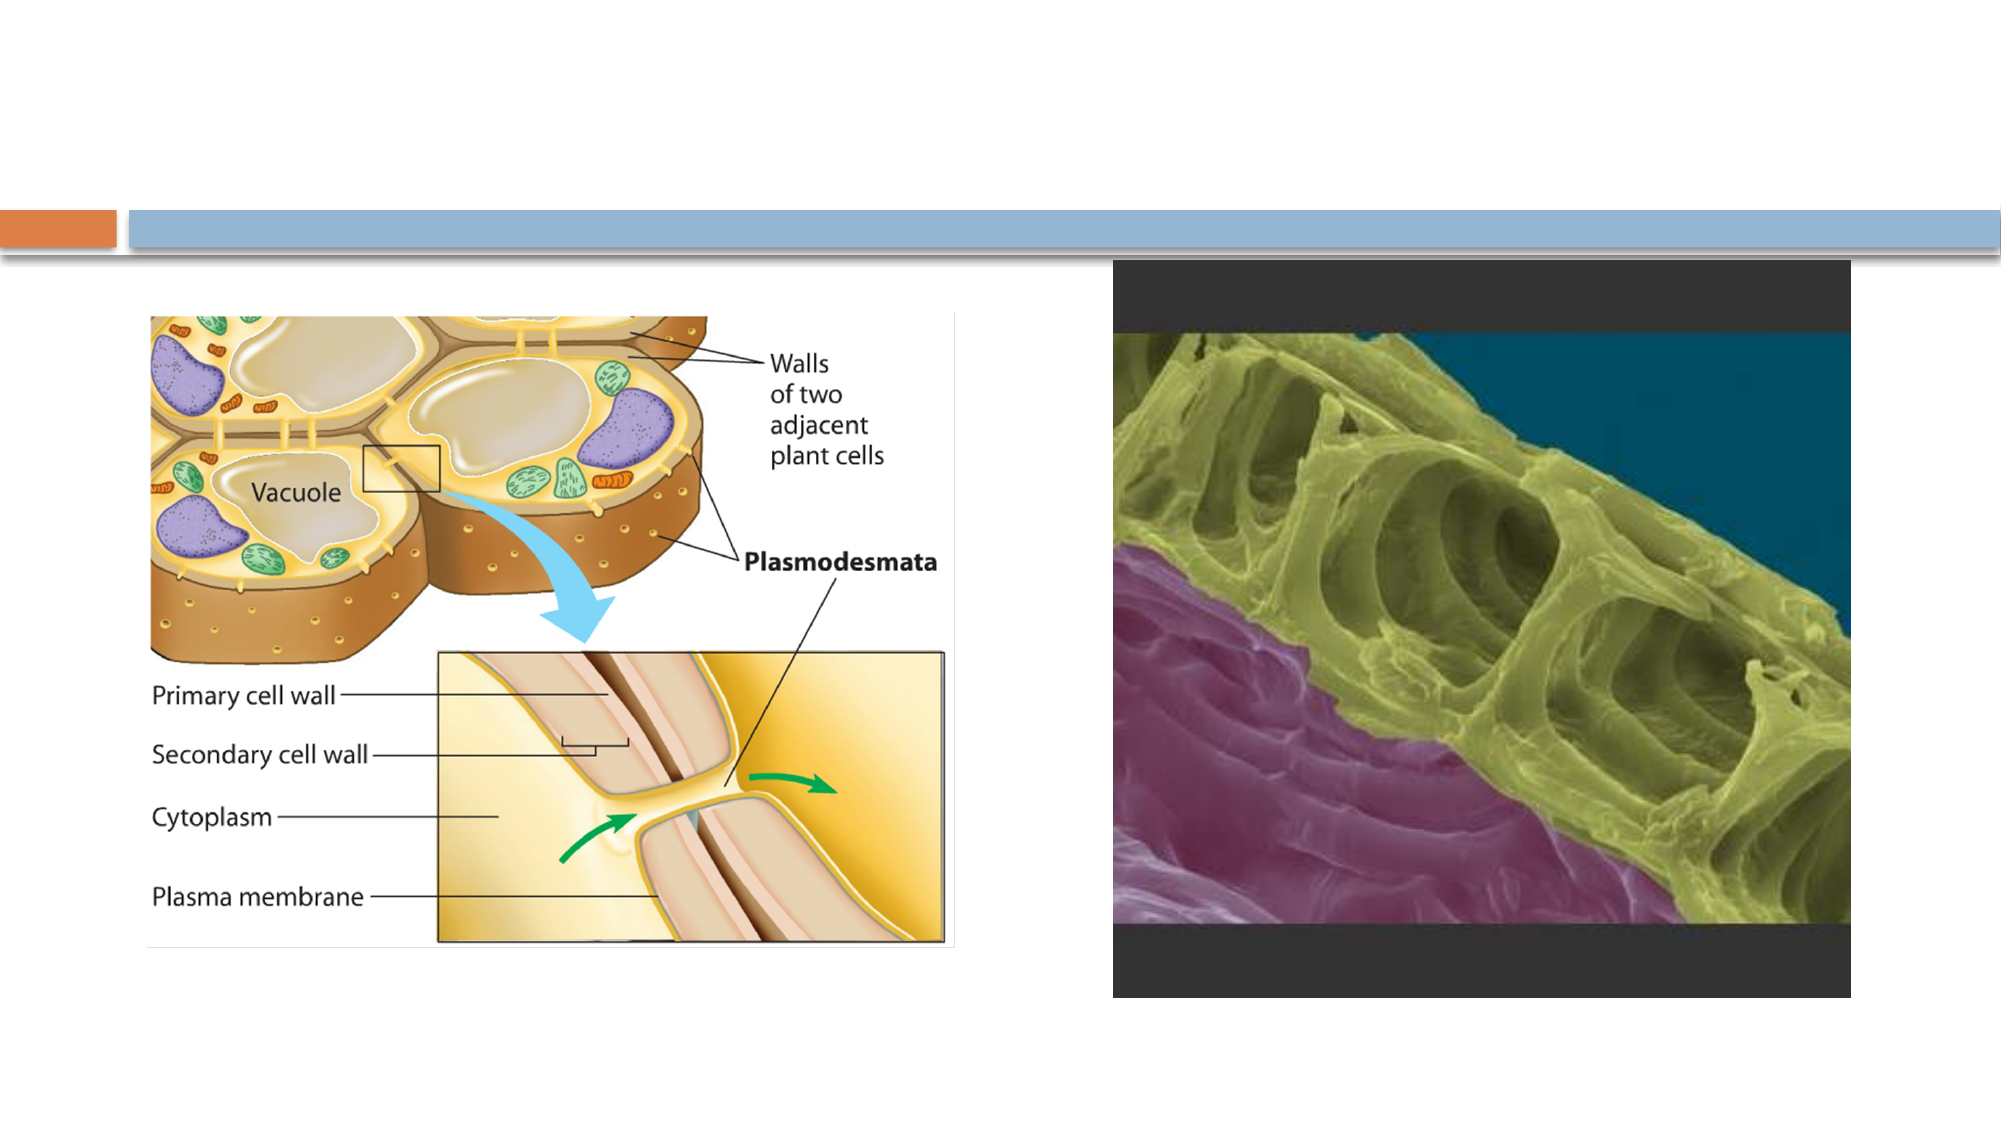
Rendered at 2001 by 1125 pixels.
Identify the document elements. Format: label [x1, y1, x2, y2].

picture [146, 310, 955, 948]
list [1112, 260, 1851, 999]
